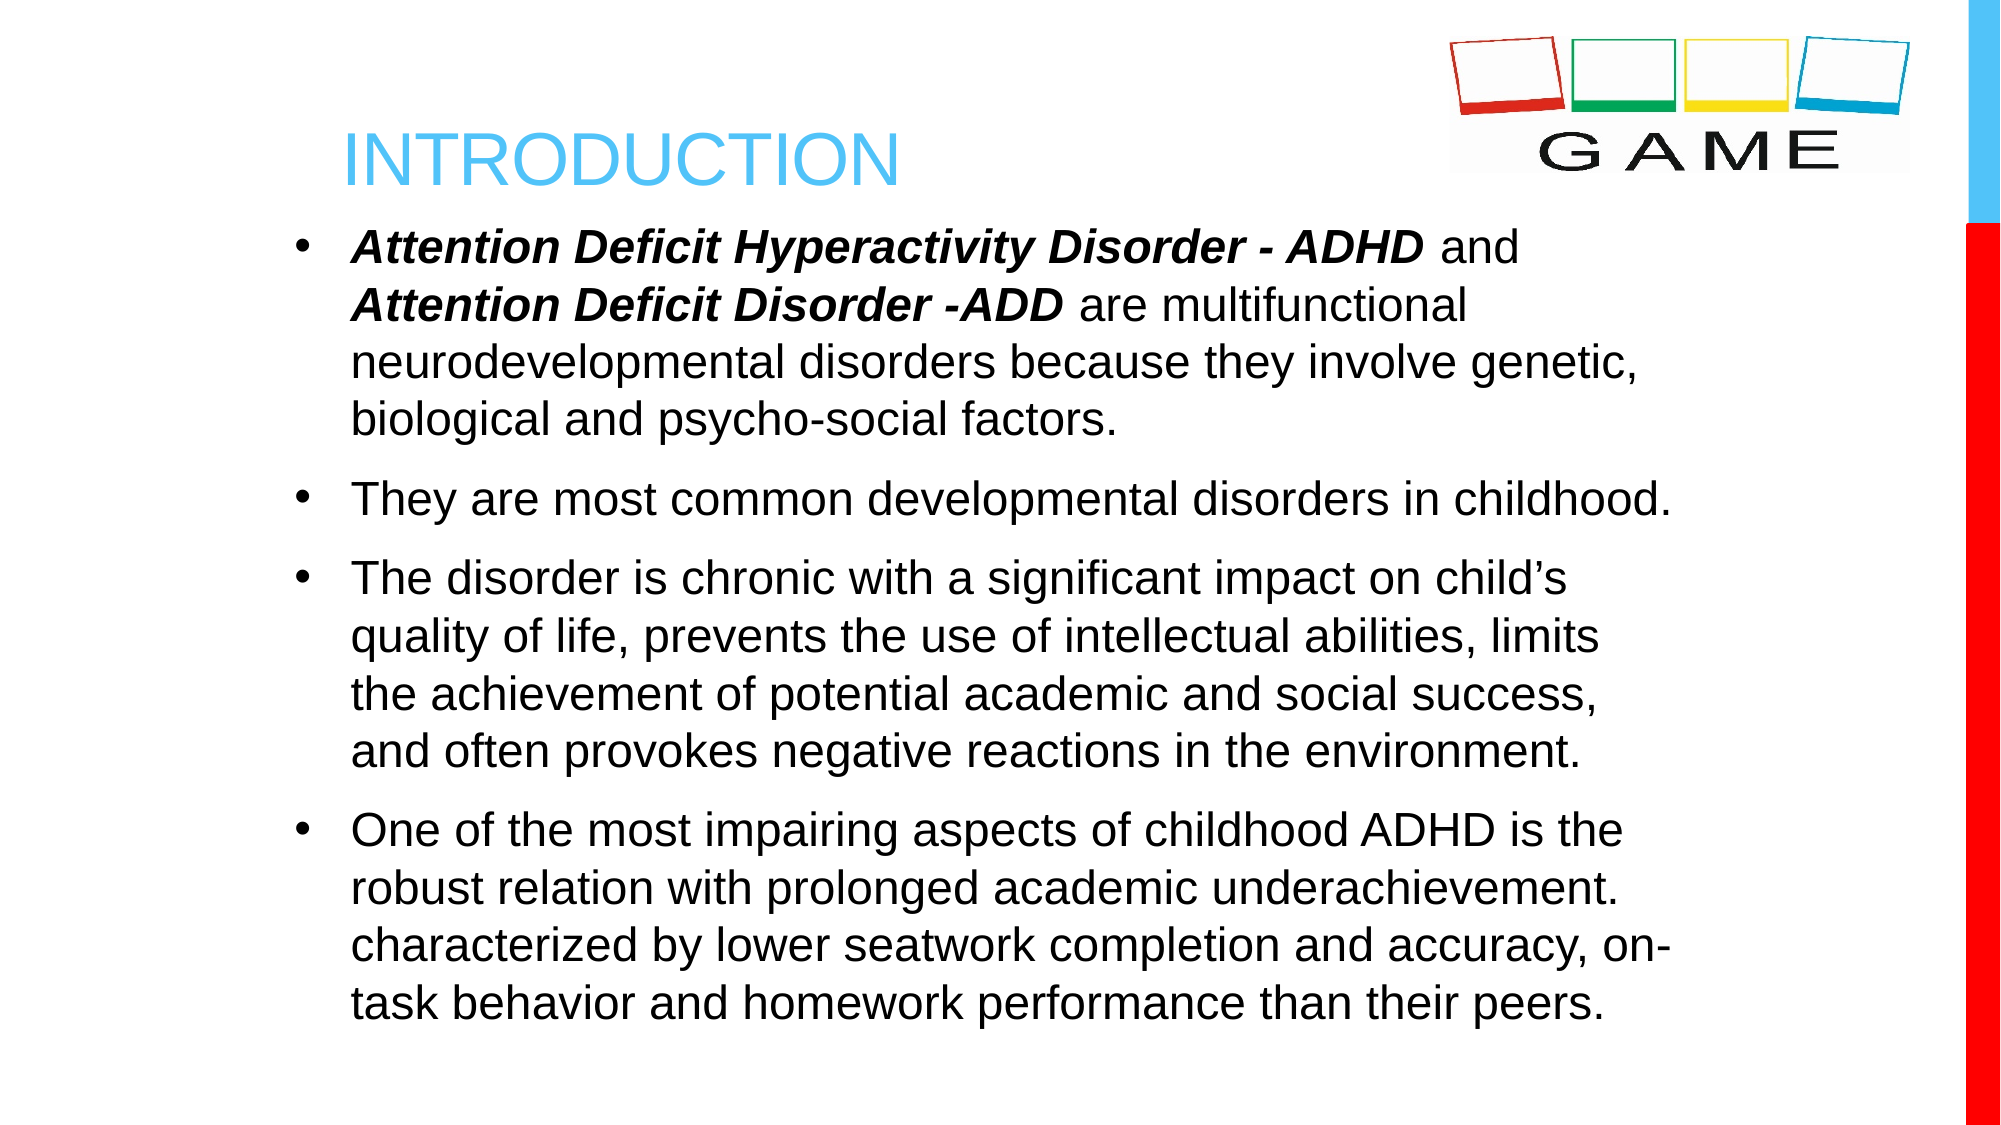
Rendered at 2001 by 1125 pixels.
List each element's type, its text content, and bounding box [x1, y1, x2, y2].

title Introduction [326, 83, 1277, 208]
picture [1449, 36, 1910, 173]
list Attention Deficit Hyperactivity Disorder - ADHD and Attention Deficit Disorder -ADD are multifunctional neurodevelopmental disorders because they involve genetic, biological and psycho-social factors. They are most common developmental disorders in childhood. The disorder is chronic with a significant impact on child’s quality of life, prevents the use of intellectual abilities, limits the achievement of potential academic and social success, and often provokes negative reactions in the environment. One of the most impairing aspects of childhood ADHD is the robust relation with prolonged academic underachievement. characterized by lower seatwork completion and accuracy, on-task behavior and homework performance than their peers. [279, 208, 1697, 1102]
